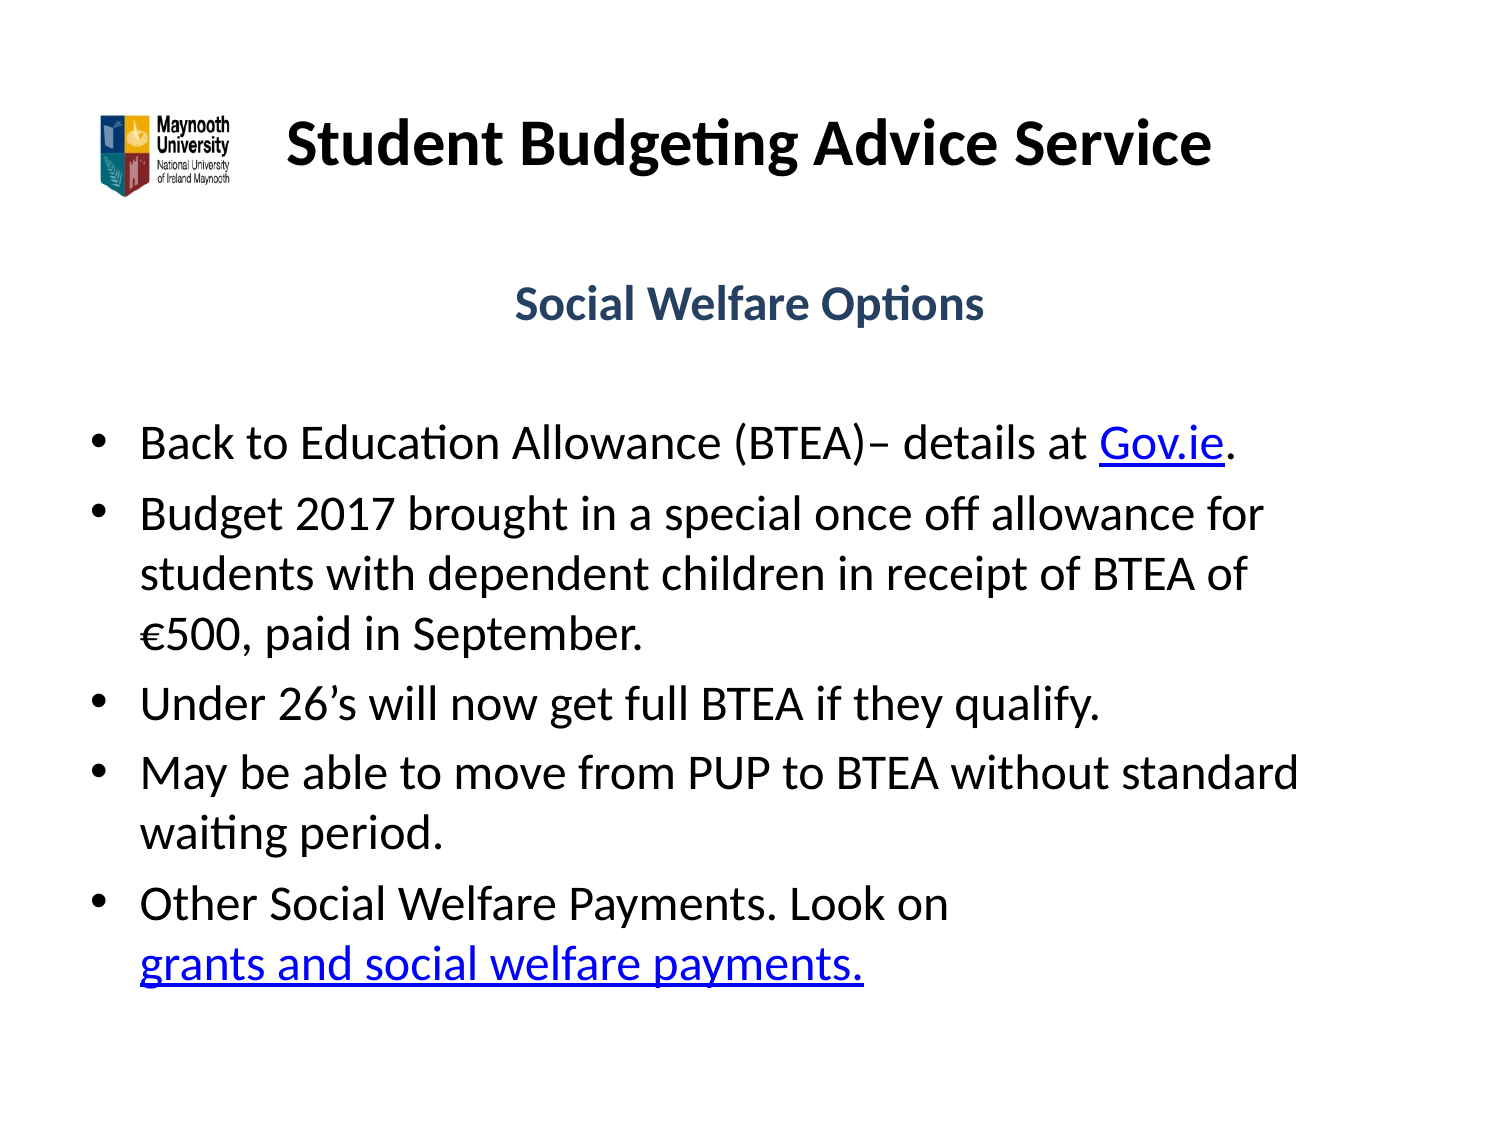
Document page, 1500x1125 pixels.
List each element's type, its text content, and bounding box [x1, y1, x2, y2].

title Student Budgeting Advice Service [75, 45, 1425, 233]
list Social Welfare Options Back to Education Allowance (BTEA)– details at Gov.ie. Budget 2017 brought in a special once off allowance for students with dependent children in receipt of BTEA of €500, paid in September. Under 26’s will now get full BTEA if they qualify. May be able to move from PUP to BTEA without standard waiting period. Other Social Welfare Payments. Look on grants and social welfare payments. [75, 262, 1425, 1005]
picture [74, 77, 255, 221]
